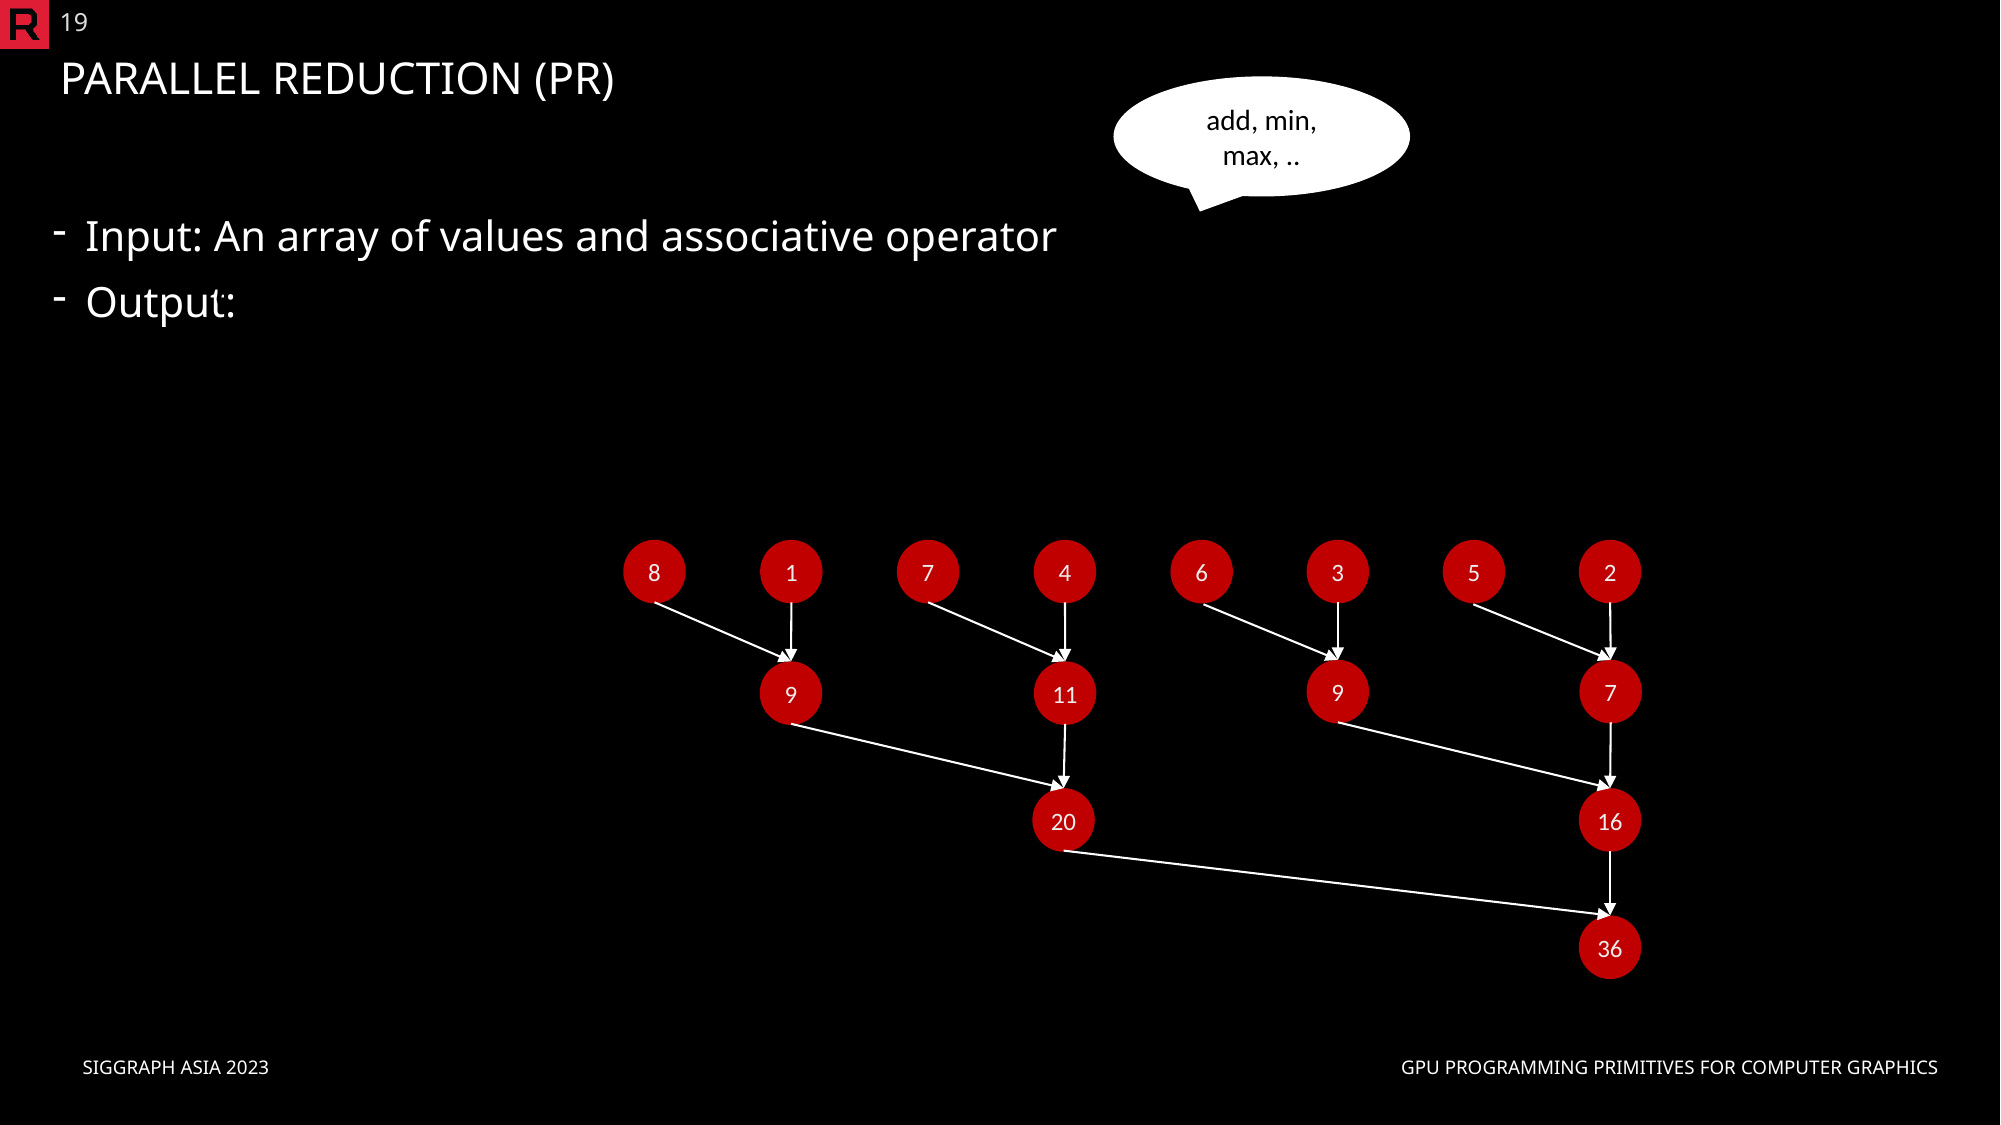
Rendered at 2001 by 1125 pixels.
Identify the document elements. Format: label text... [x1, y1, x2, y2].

text_box 6 [1170, 539, 1233, 604]
text_box 2 [1578, 539, 1642, 604]
text_box 20 [1032, 788, 1095, 852]
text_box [790, 724, 1063, 789]
text_box 3 [1306, 539, 1370, 604]
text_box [1063, 851, 1609, 916]
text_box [654, 603, 792, 662]
text_box 9 [759, 661, 823, 725]
text_box 4 [1033, 539, 1097, 604]
title Parallel Reduction (PR) [51, 48, 1958, 113]
text_box 7 [1579, 659, 1642, 724]
text_box add, min, max, .. [1113, 76, 1411, 212]
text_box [1203, 604, 1339, 660]
text_box 36 [1578, 915, 1642, 980]
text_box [927, 603, 1066, 662]
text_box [1337, 723, 1609, 789]
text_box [1472, 604, 1611, 660]
picture [0, 0, 49, 49]
text_box 7 [896, 539, 960, 604]
text_box 9 [1306, 659, 1370, 724]
text_box 16 [1578, 788, 1642, 852]
slide_number 19 [57, 7, 89, 39]
text_box 1 [760, 539, 823, 604]
text_box 5 [1442, 539, 1506, 604]
text_box 8 [623, 539, 686, 604]
text_box 11 [1033, 661, 1097, 725]
